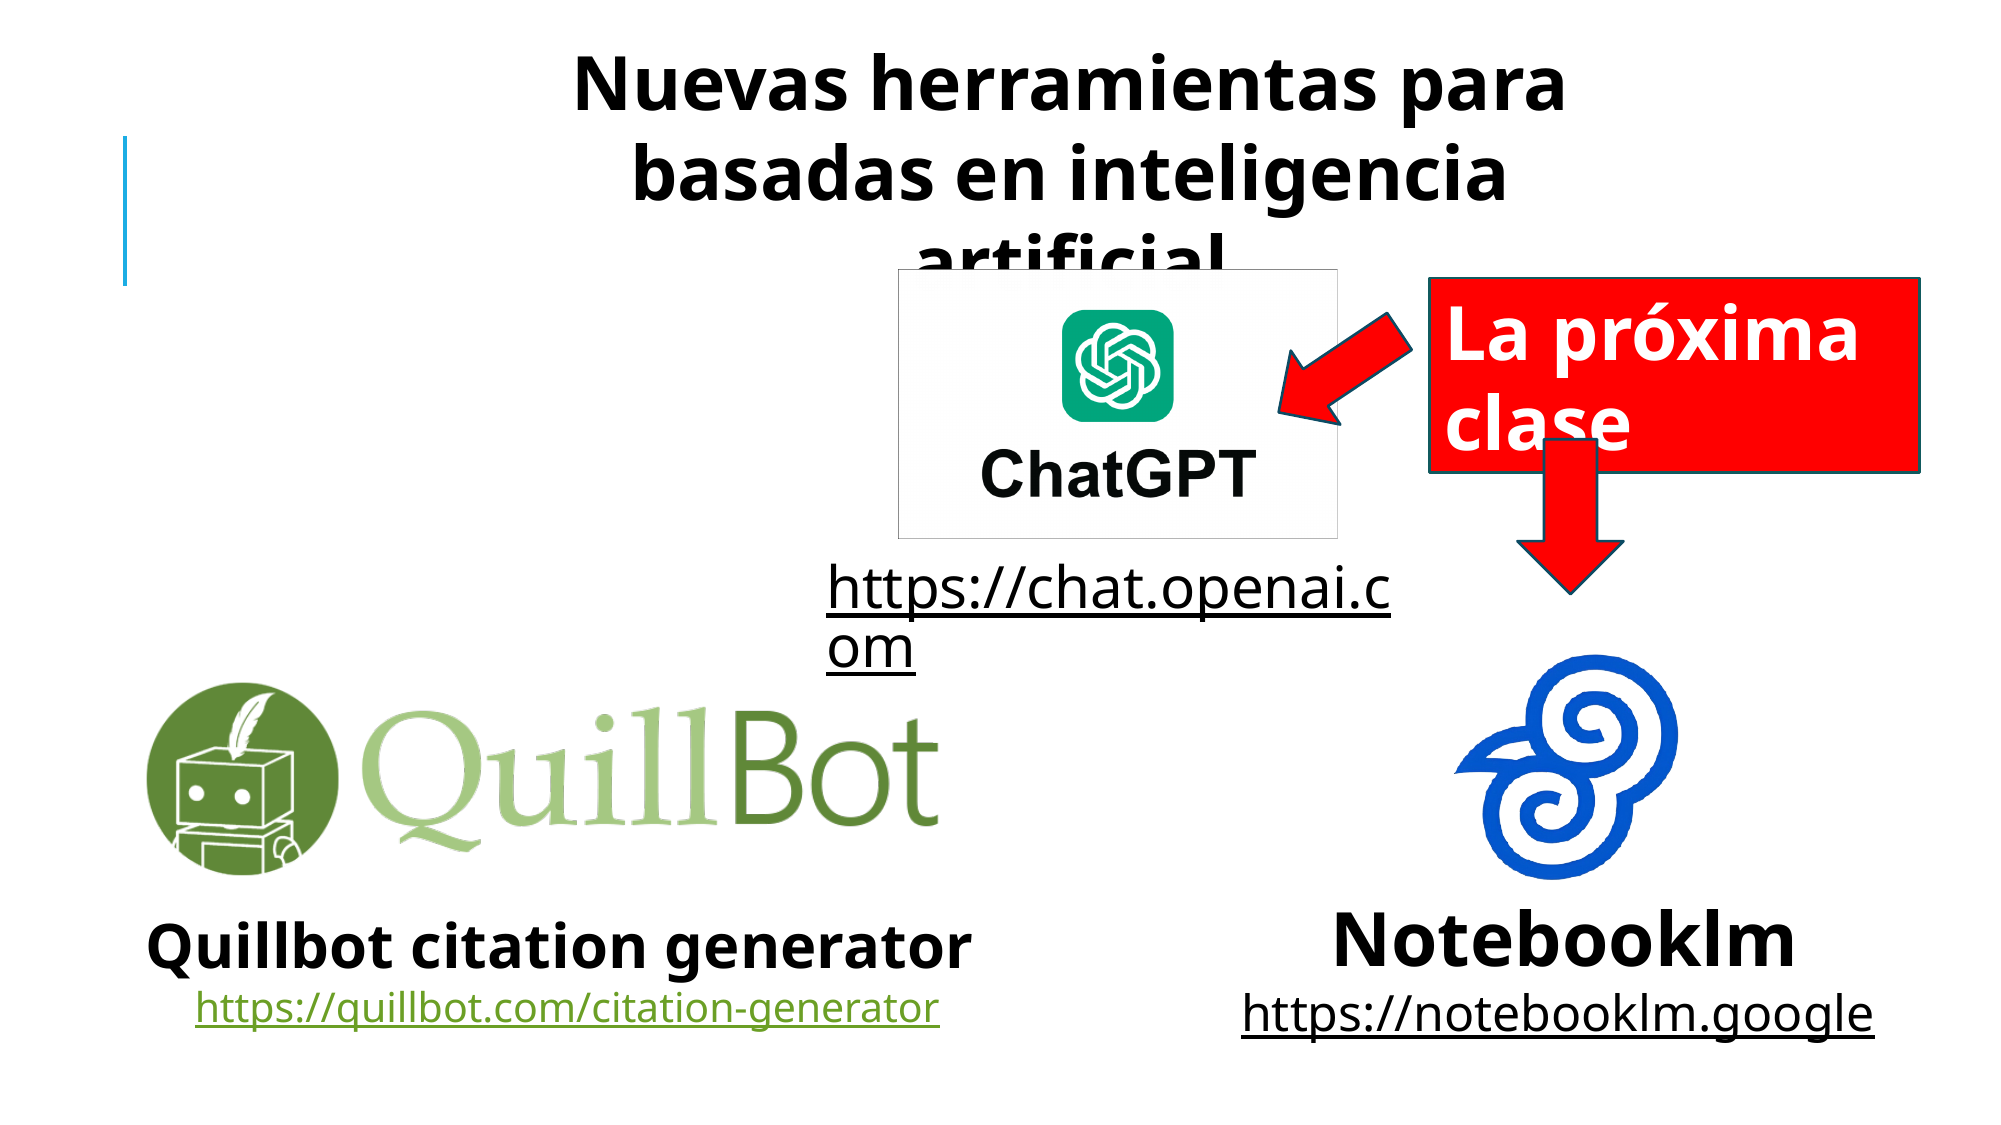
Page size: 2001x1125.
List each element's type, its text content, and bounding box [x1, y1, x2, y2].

text_box Nuevas herramientas para basadas en inteligencia artificial [476, 28, 1665, 313]
picture [1270, 622, 1871, 923]
text_box [1343, 311, 1413, 398]
text_box https://chat.openai.com [811, 543, 1425, 708]
text_box Notebooklm https://notebooklm.google [1146, 883, 1983, 1057]
picture [898, 269, 1338, 539]
picture [129, 666, 955, 892]
text_box La próxima clase [1428, 277, 1921, 474]
list Quillbot citation generator https://quillbot.com/citation-generator [135, 908, 1000, 1057]
text_box [1516, 437, 1625, 596]
